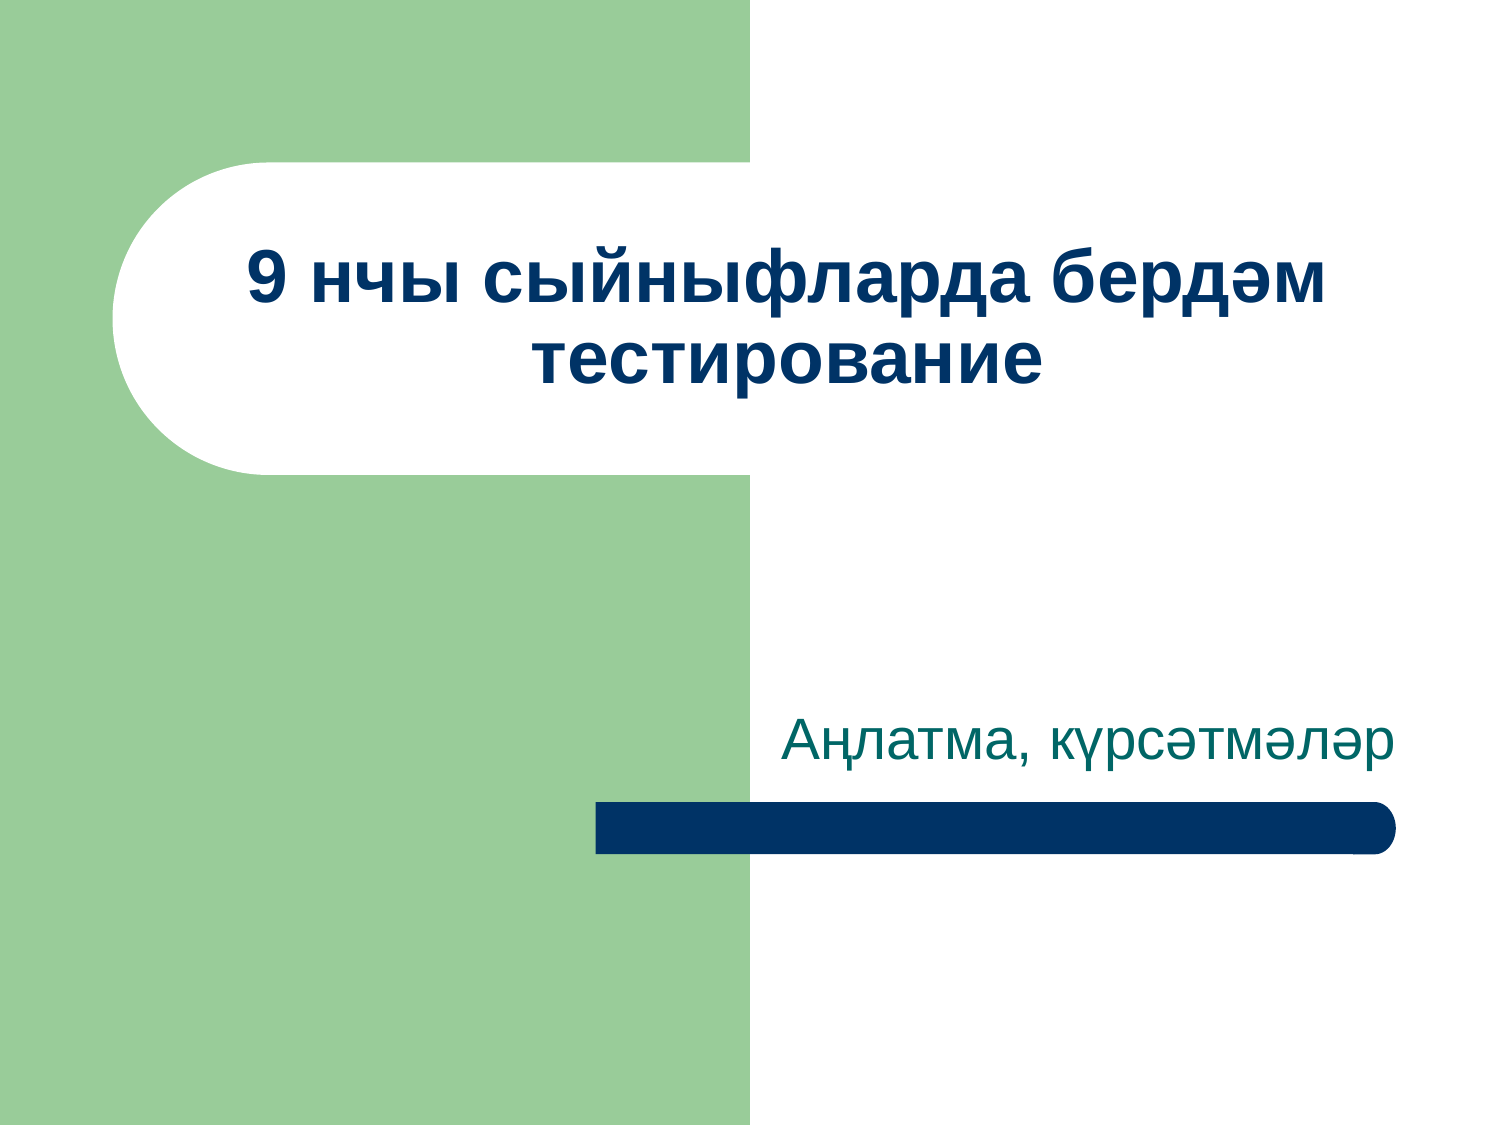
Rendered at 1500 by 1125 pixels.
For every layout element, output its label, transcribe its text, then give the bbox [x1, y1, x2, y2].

subtitle Аңлатма, күрсәтмәләр [766, 479, 1426, 780]
title 9 нчы сыйныфларда бердәм тестирование [112, 162, 1463, 476]
